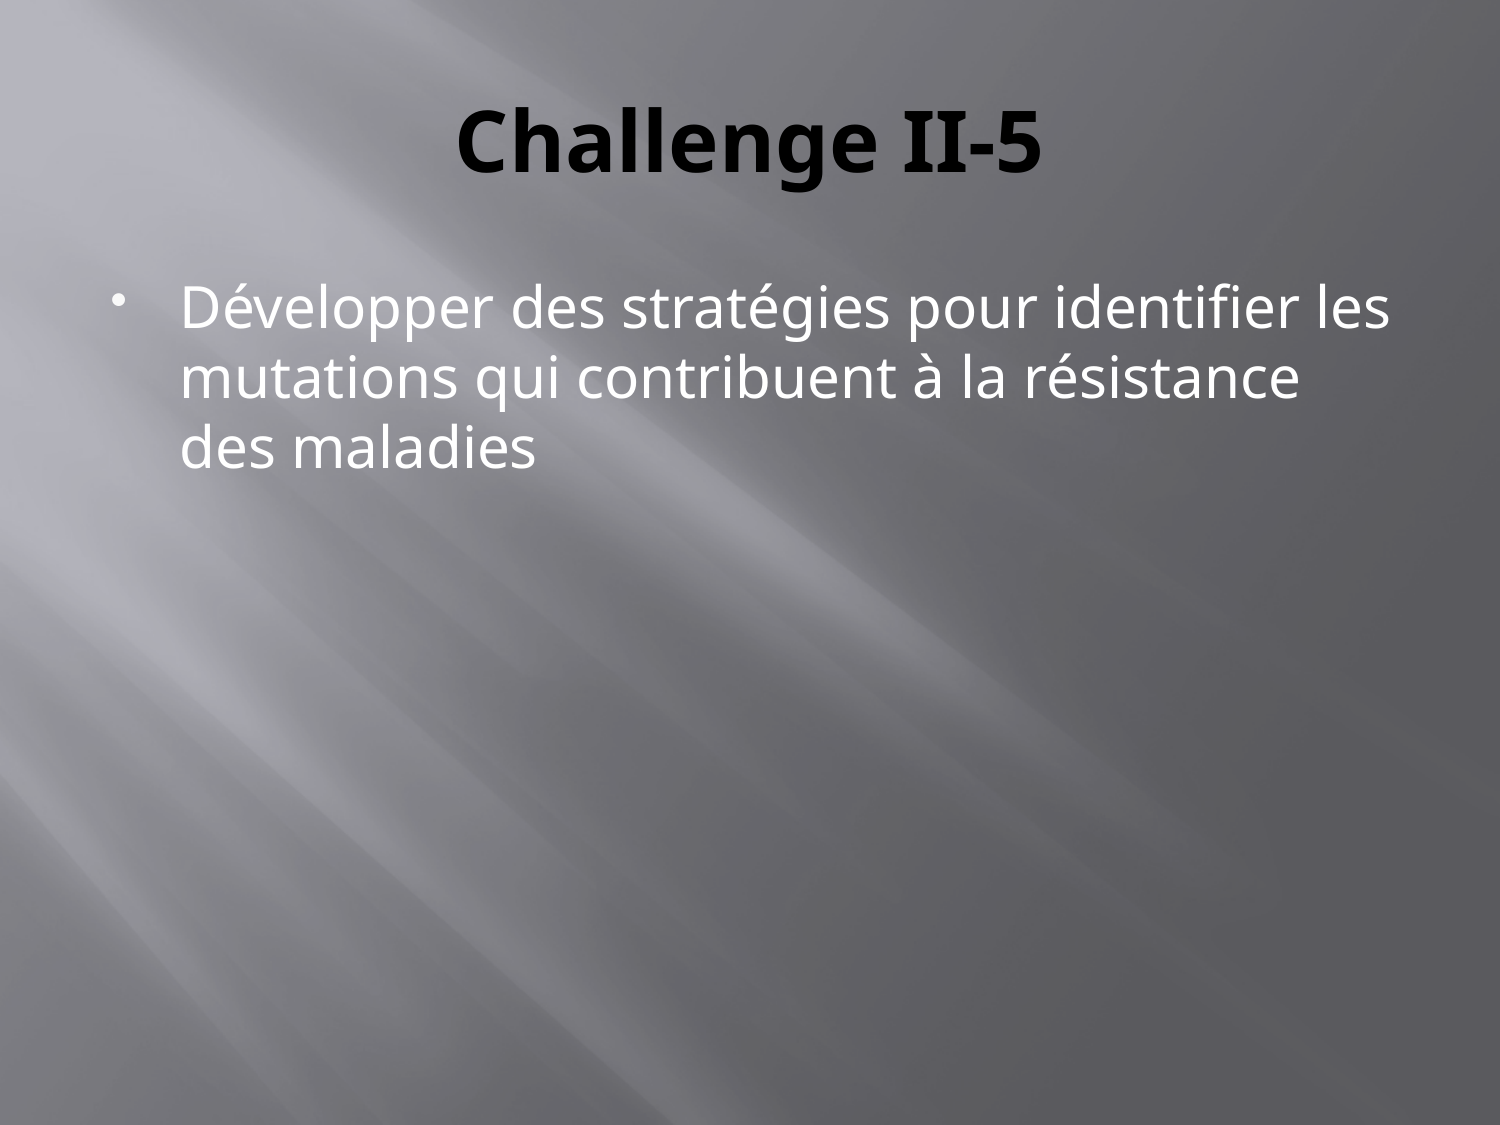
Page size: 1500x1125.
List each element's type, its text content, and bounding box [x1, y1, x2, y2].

list Développer des stratégies pour identifier les mutations qui contribuent à la résistance des maladies [75, 262, 1425, 1035]
title Challenge II-5 [75, 45, 1425, 233]
